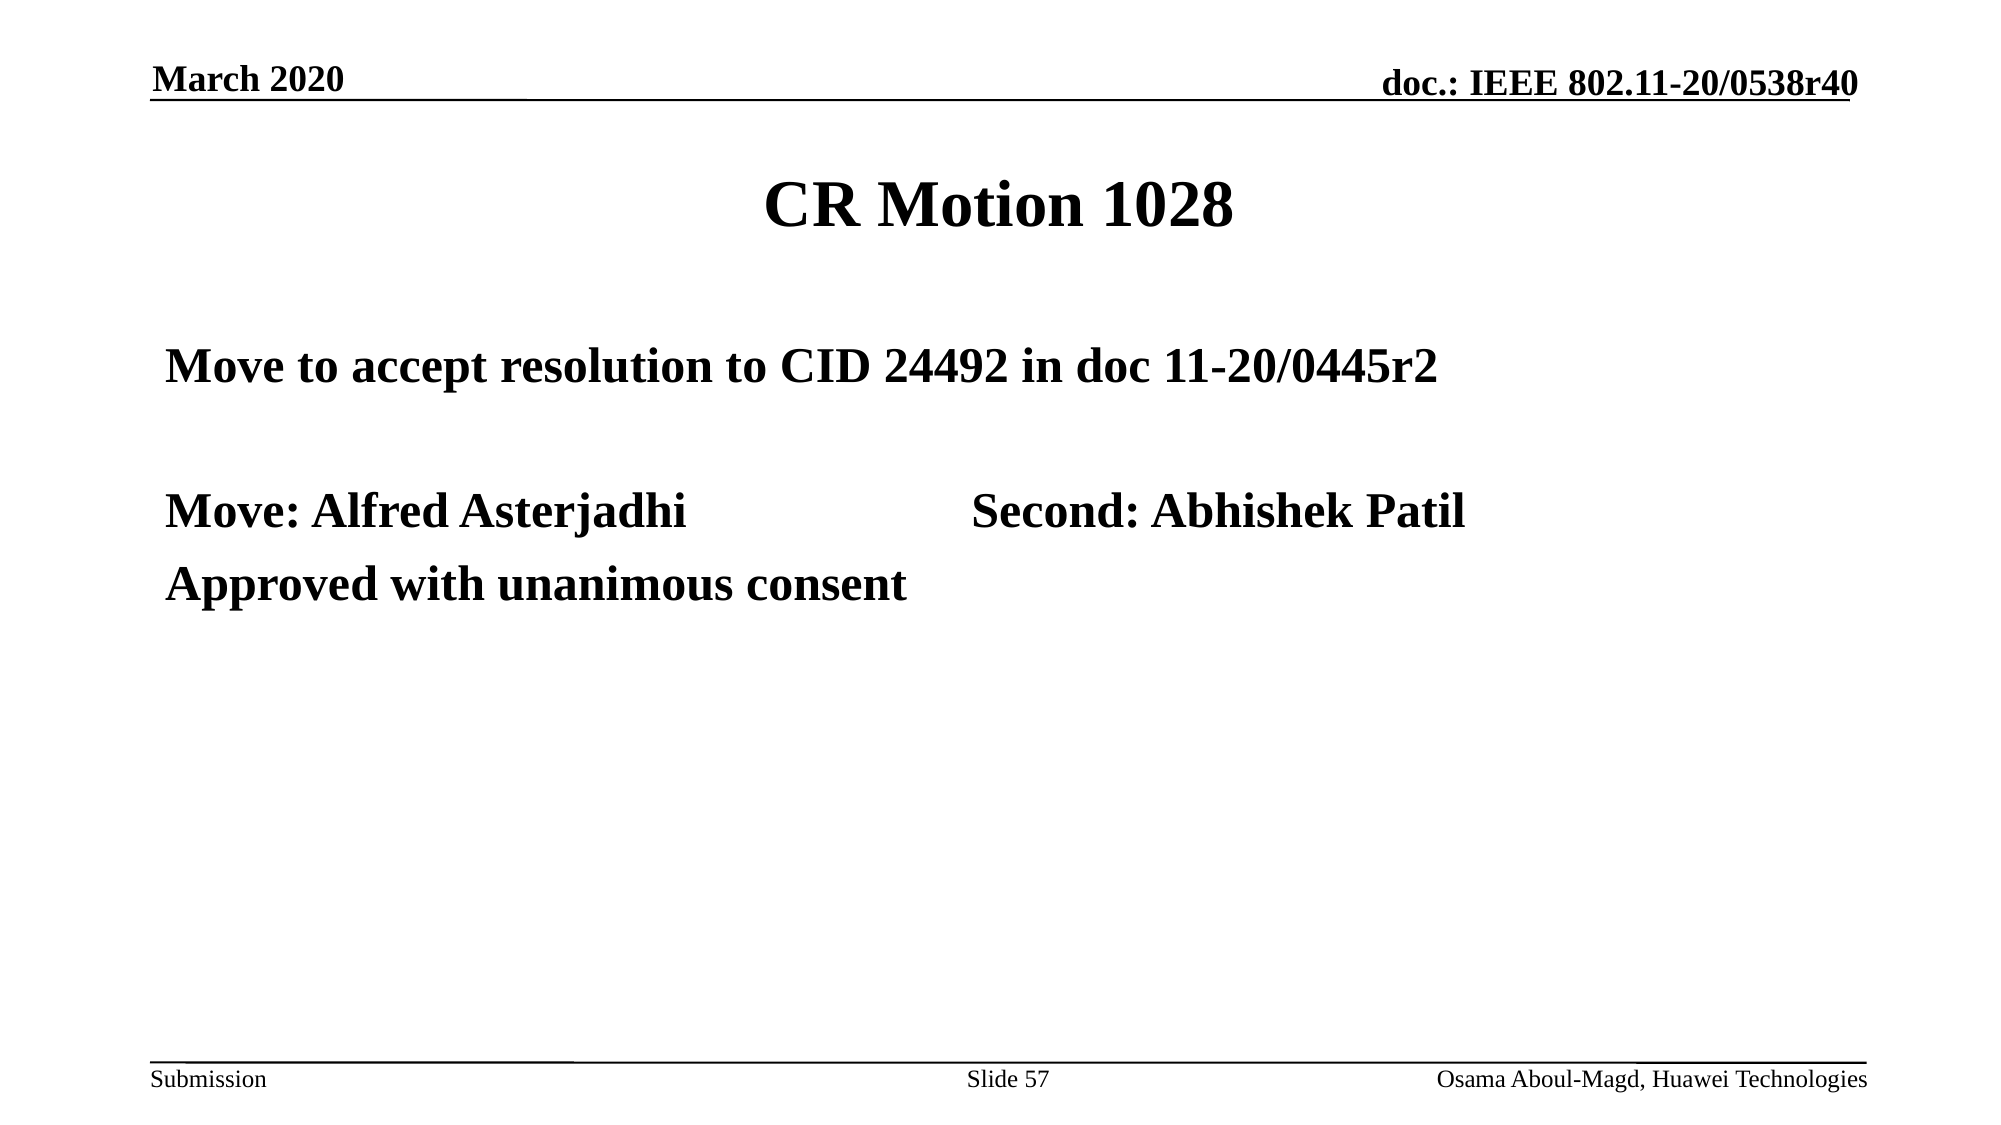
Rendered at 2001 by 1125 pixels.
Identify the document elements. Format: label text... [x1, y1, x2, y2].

slide_number Slide 57 [950, 1061, 1067, 1123]
list Move to accept resolution to CID 24492 in doc 11-20/0445r2 Move: Alfred Asterjadhi Second: Abhishek Patil Approved with unanimous consent [149, 324, 1850, 1000]
footer Osama Aboul-Magd, Huawei Technologies [1171, 1061, 1869, 1093]
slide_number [152, 54, 563, 100]
title CR Motion 1028 [149, 112, 1850, 288]
